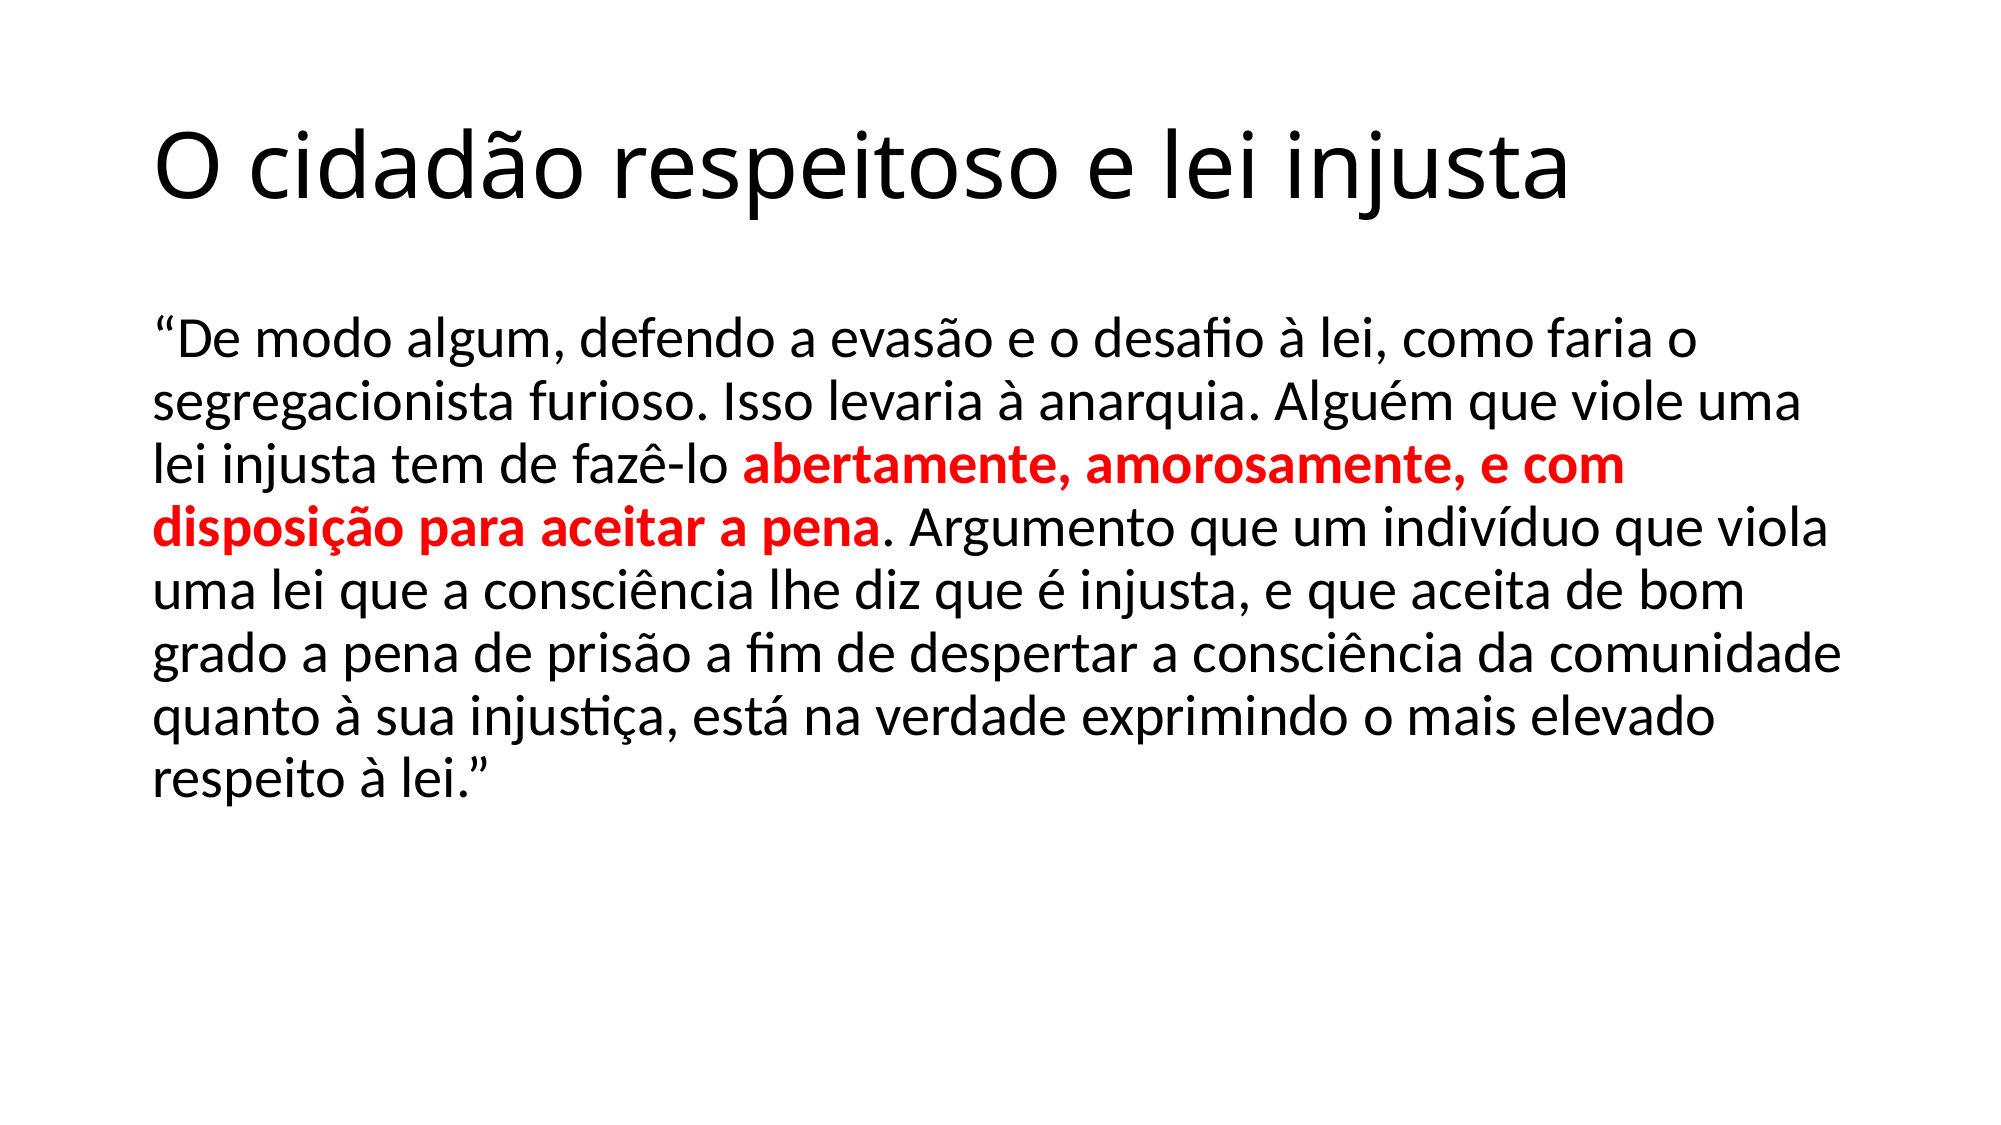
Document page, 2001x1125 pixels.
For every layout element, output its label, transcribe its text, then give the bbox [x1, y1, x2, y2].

title O cidadão respeitoso e lei injusta [137, 59, 1863, 278]
list “De modo algum, defendo a evasão e o desafio à lei, como faria o segregacionista furioso. Isso levaria à anarquia. Alguém que viole uma lei injusta tem de fazê-lo abertamente, amorosamente, e com disposição para aceitar a pena. Argumento que um indivíduo que viola uma lei que a consciência lhe diz que é injusta, e que aceita de bom grado a pena de prisão a fim de despertar a consciência da comunidade quanto à sua injustiça, está na verdade exprimindo o mais elevado respeito à lei.” [137, 299, 1863, 1014]
